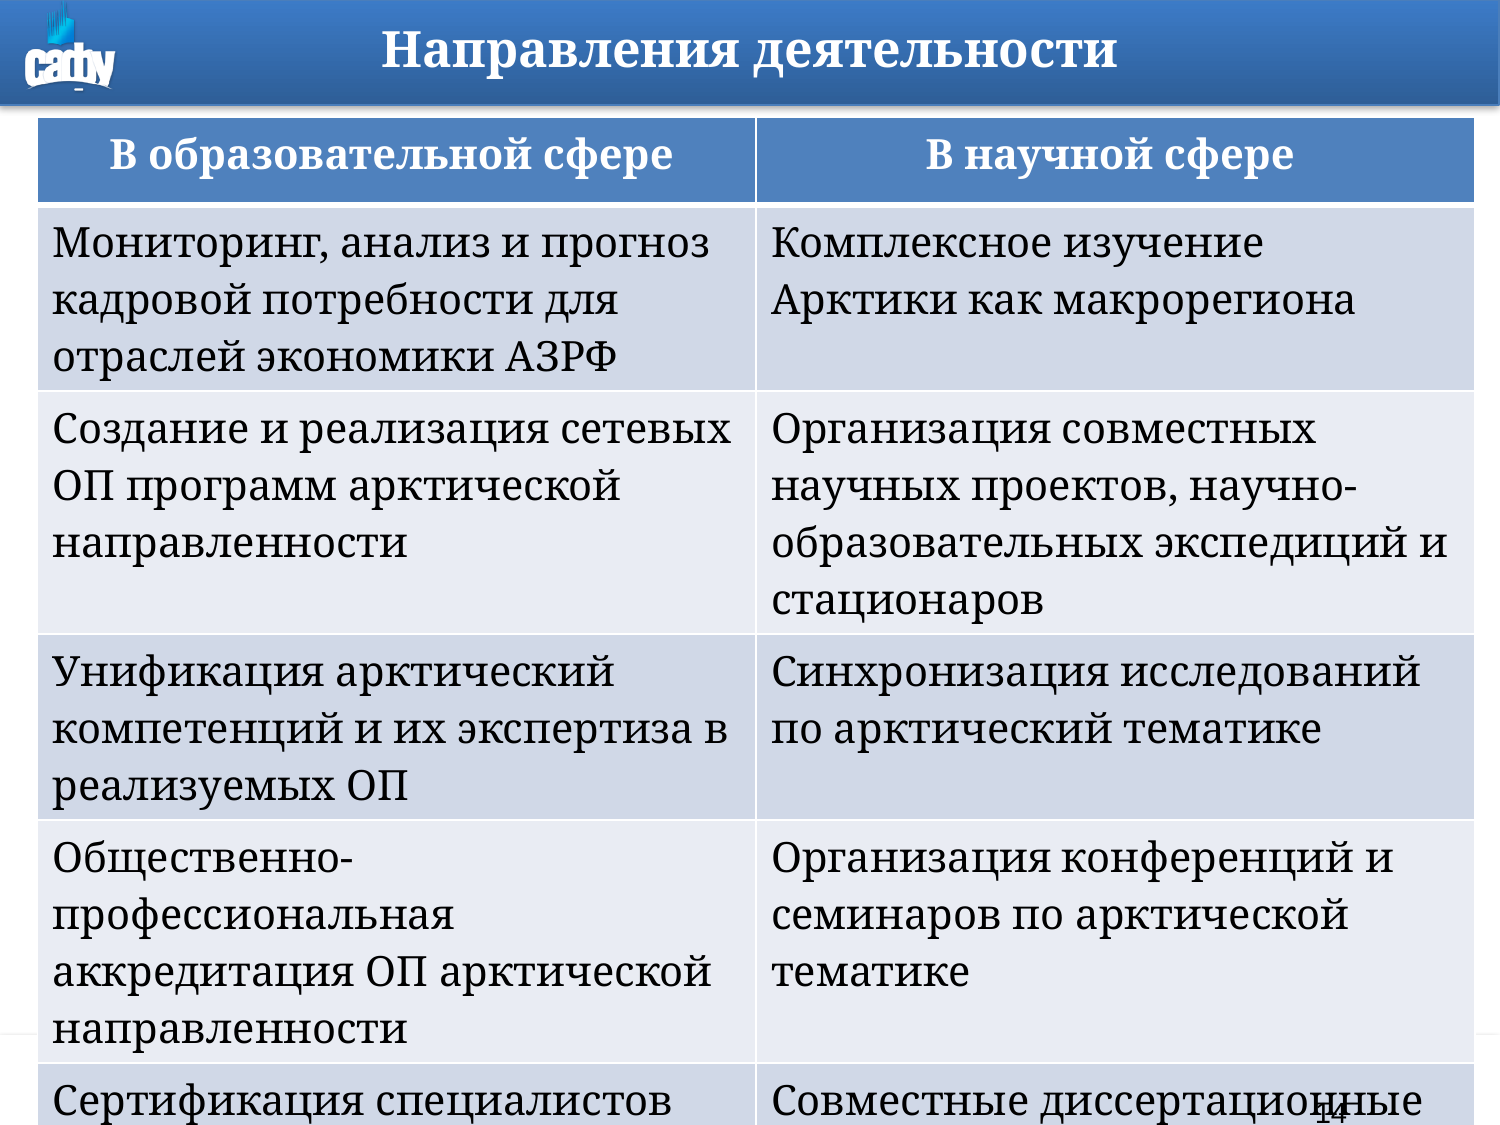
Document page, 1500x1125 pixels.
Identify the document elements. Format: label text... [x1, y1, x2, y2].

picture [23, 0, 75, 94]
slide_number 14 [1224, 1087, 1438, 1125]
table_cell Организация конференций и семинаров по арктической тематике [757, 821, 1474, 1062]
table_cell Унификация арктический компетенций и их экспертиза в реализуемых ОП [38, 635, 755, 819]
title Направления деятельности [75, 0, 1425, 100]
table_header В научной сфере [757, 118, 1474, 202]
table_cell Комплексное изучение Арктики как макрорегиона [757, 208, 1474, 390]
table_cell Создание и реализация сетевых ОП программ арктической направленности [38, 392, 755, 633]
table_cell Мониторинг, анализ и прогноз кадровой потребности для отраслей экономики АЗРФ [38, 208, 755, 390]
table_header В образовательной сфере [38, 118, 755, 202]
table_cell Синхронизация исследований по арктический тематике [757, 635, 1474, 819]
table_cell Организация совместных научных проектов, научно-образовательных экспедиций и стационаров [757, 392, 1474, 633]
table_cell Совместные диссертационные советы [757, 1064, 1474, 1125]
table_cell Сертификация специалистов для работы в АЗРФ [38, 1064, 755, 1125]
table_cell Общественно-профессиональная аккредитация ОП арктической направленности [38, 821, 755, 1062]
